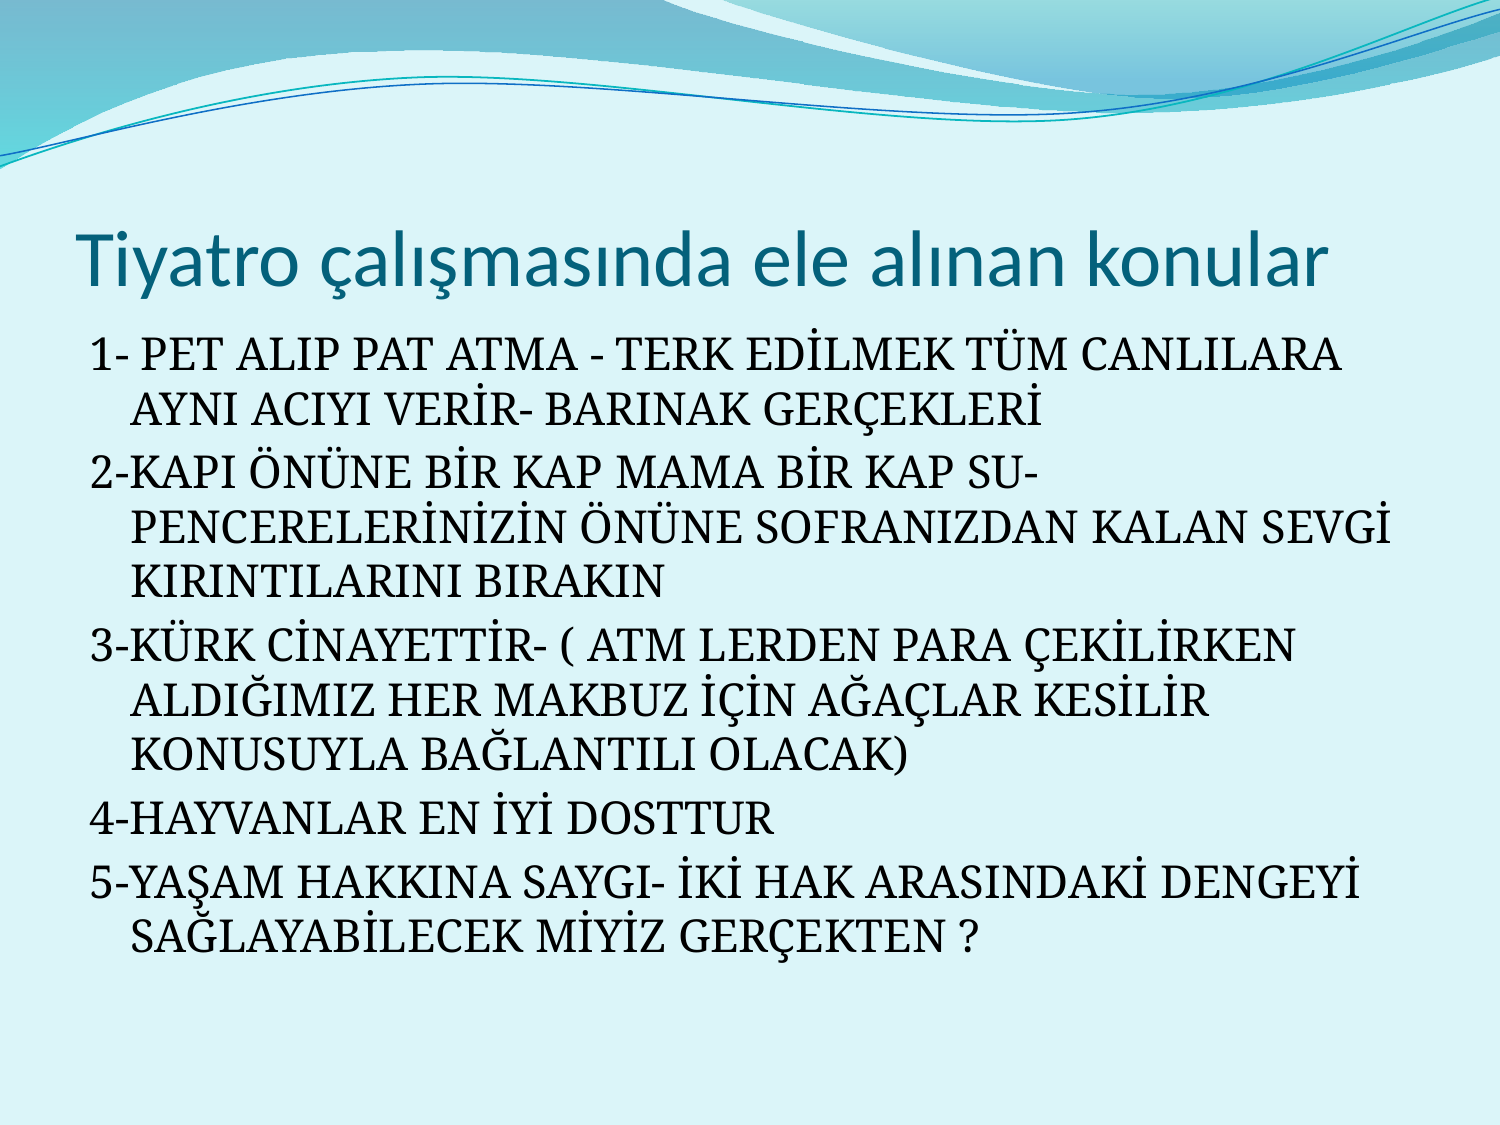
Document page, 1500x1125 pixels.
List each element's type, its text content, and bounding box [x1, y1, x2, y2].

title Tiyatro çalışmasında ele alınan konular [75, 115, 1425, 303]
list 1- PET ALIP PAT ATMA - TERK EDİLMEK TÜM CANLILARA AYNI ACIYI VERİR- BARINAK GERÇEKLERİ 2-KAPI ÖNÜNE BİR KAP MAMA BİR KAP SU- PENCERELERİNİZİN ÖNÜNE SOFRANIZDAN KALAN SEVGİ KIRINTILARINI BIRAKIN 3-KÜRK CİNAYETTİR- ( ATM LERDEN PARA ÇEKİLİRKEN ALDIĞIMIZ HER MAKBUZ İÇİN AĞAÇLAR KESİLİR KONUSUYLA BAĞLANTILI OLACAK) 4-HAYVANLAR EN İYİ DOSTTUR 5-YAŞAM HAKKINA SAYGI- İKİ HAK ARASINDAKİ DENGEYİ SAĞLAYABİLECEK MİYİZ GERÇEKTEN ? [75, 317, 1425, 1038]
